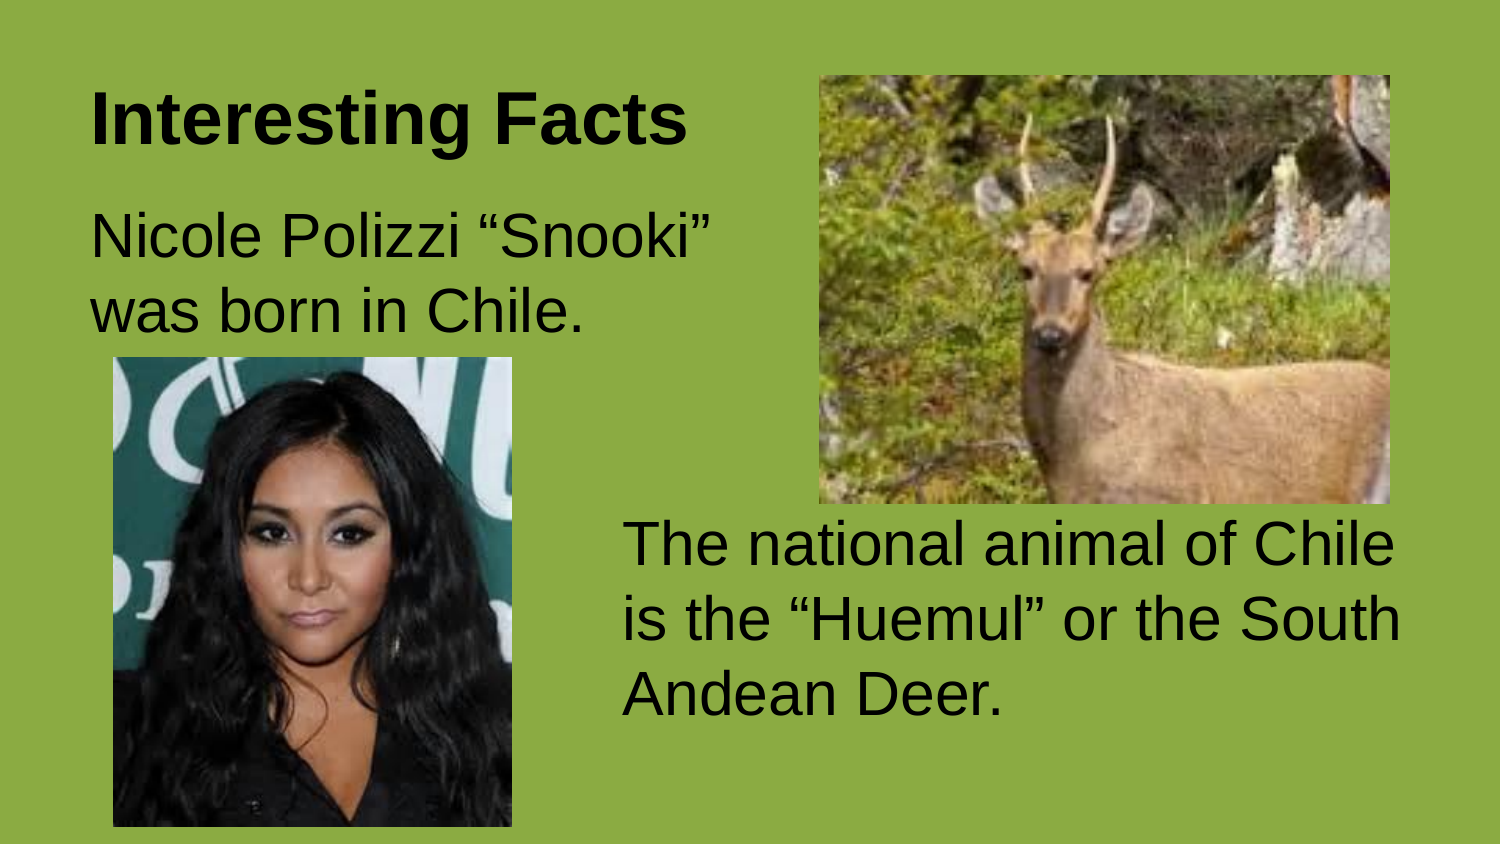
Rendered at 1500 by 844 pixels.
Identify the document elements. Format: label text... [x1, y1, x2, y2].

picture [818, 75, 1391, 504]
picture [112, 357, 512, 827]
list The national animal of Chile is the “Huemul” or the South Andean Deer. [607, 487, 1437, 814]
text_box Nicole Polizzi “Snooki” was born in Chile. [75, 180, 731, 352]
title Interesting Facts [75, 33, 820, 175]
